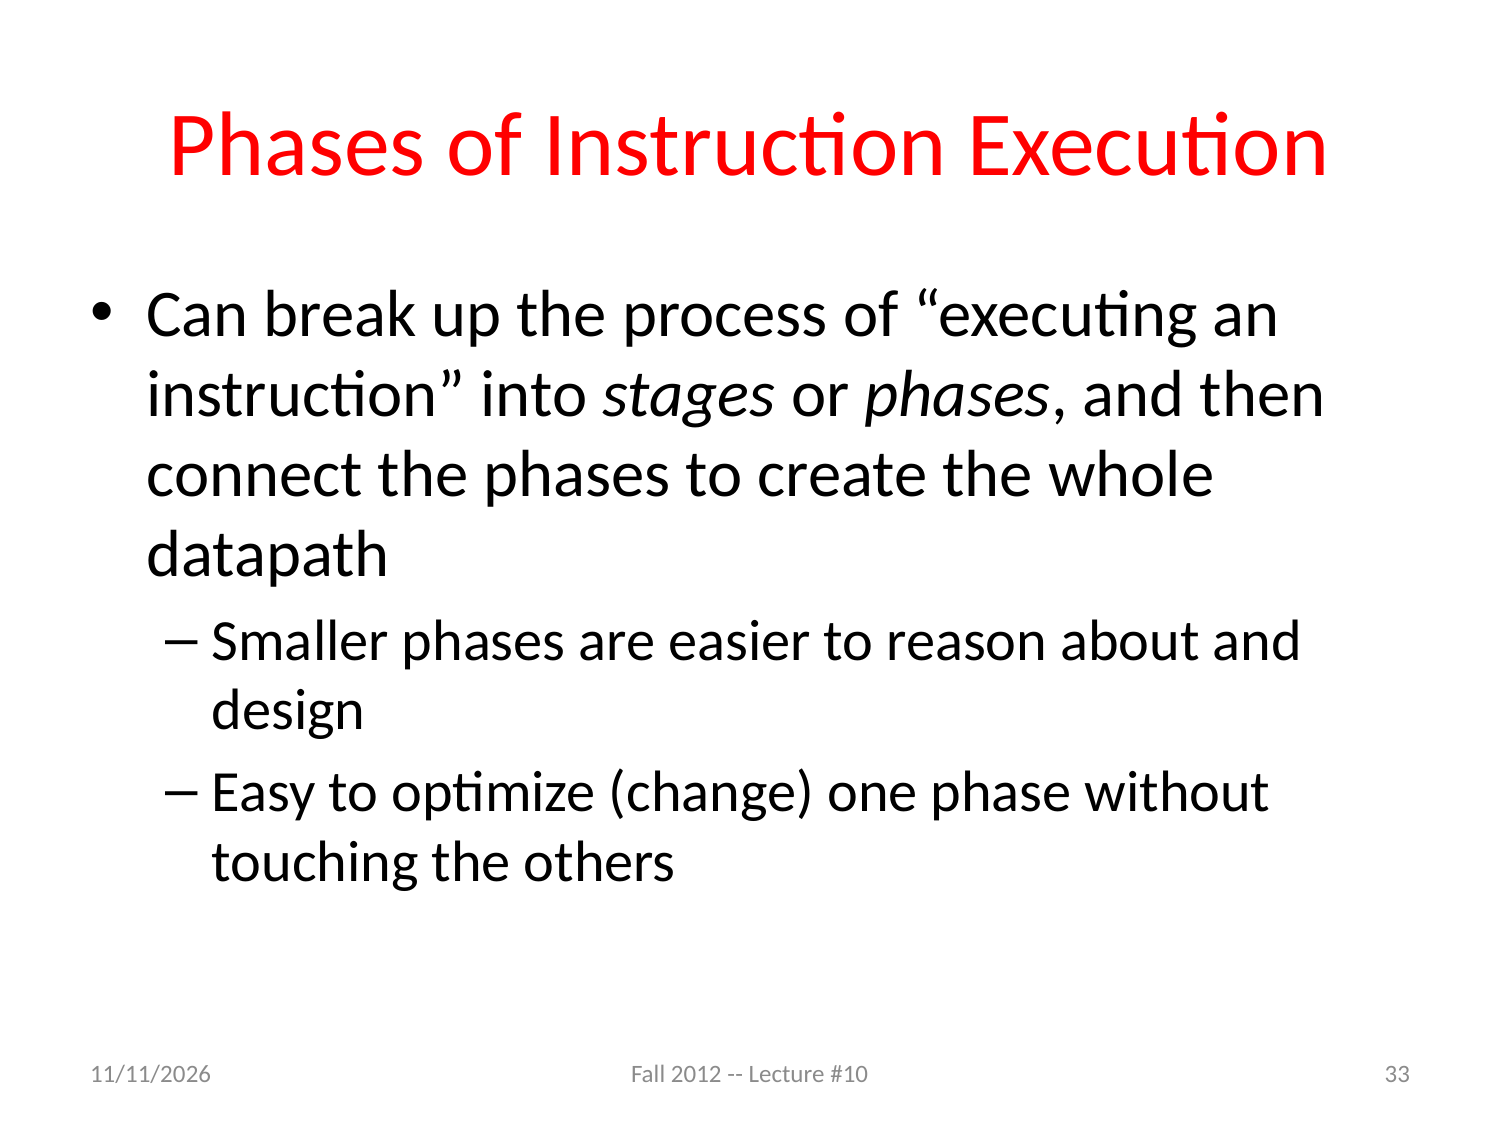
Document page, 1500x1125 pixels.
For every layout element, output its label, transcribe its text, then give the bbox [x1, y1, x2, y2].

list Can break up the process of “executing an instruction” into stages or phases, and then connect the phases to create the whole datapath Smaller phases are easier to reason about and design Easy to optimize (change) one phase without touching the others [75, 262, 1425, 1005]
title Phases of Instruction Execution [75, 45, 1425, 233]
footer Fall 2012 -- Lecture #10 [512, 1042, 988, 1103]
slide_number 33 [1074, 1042, 1425, 1103]
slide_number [75, 1042, 425, 1103]
